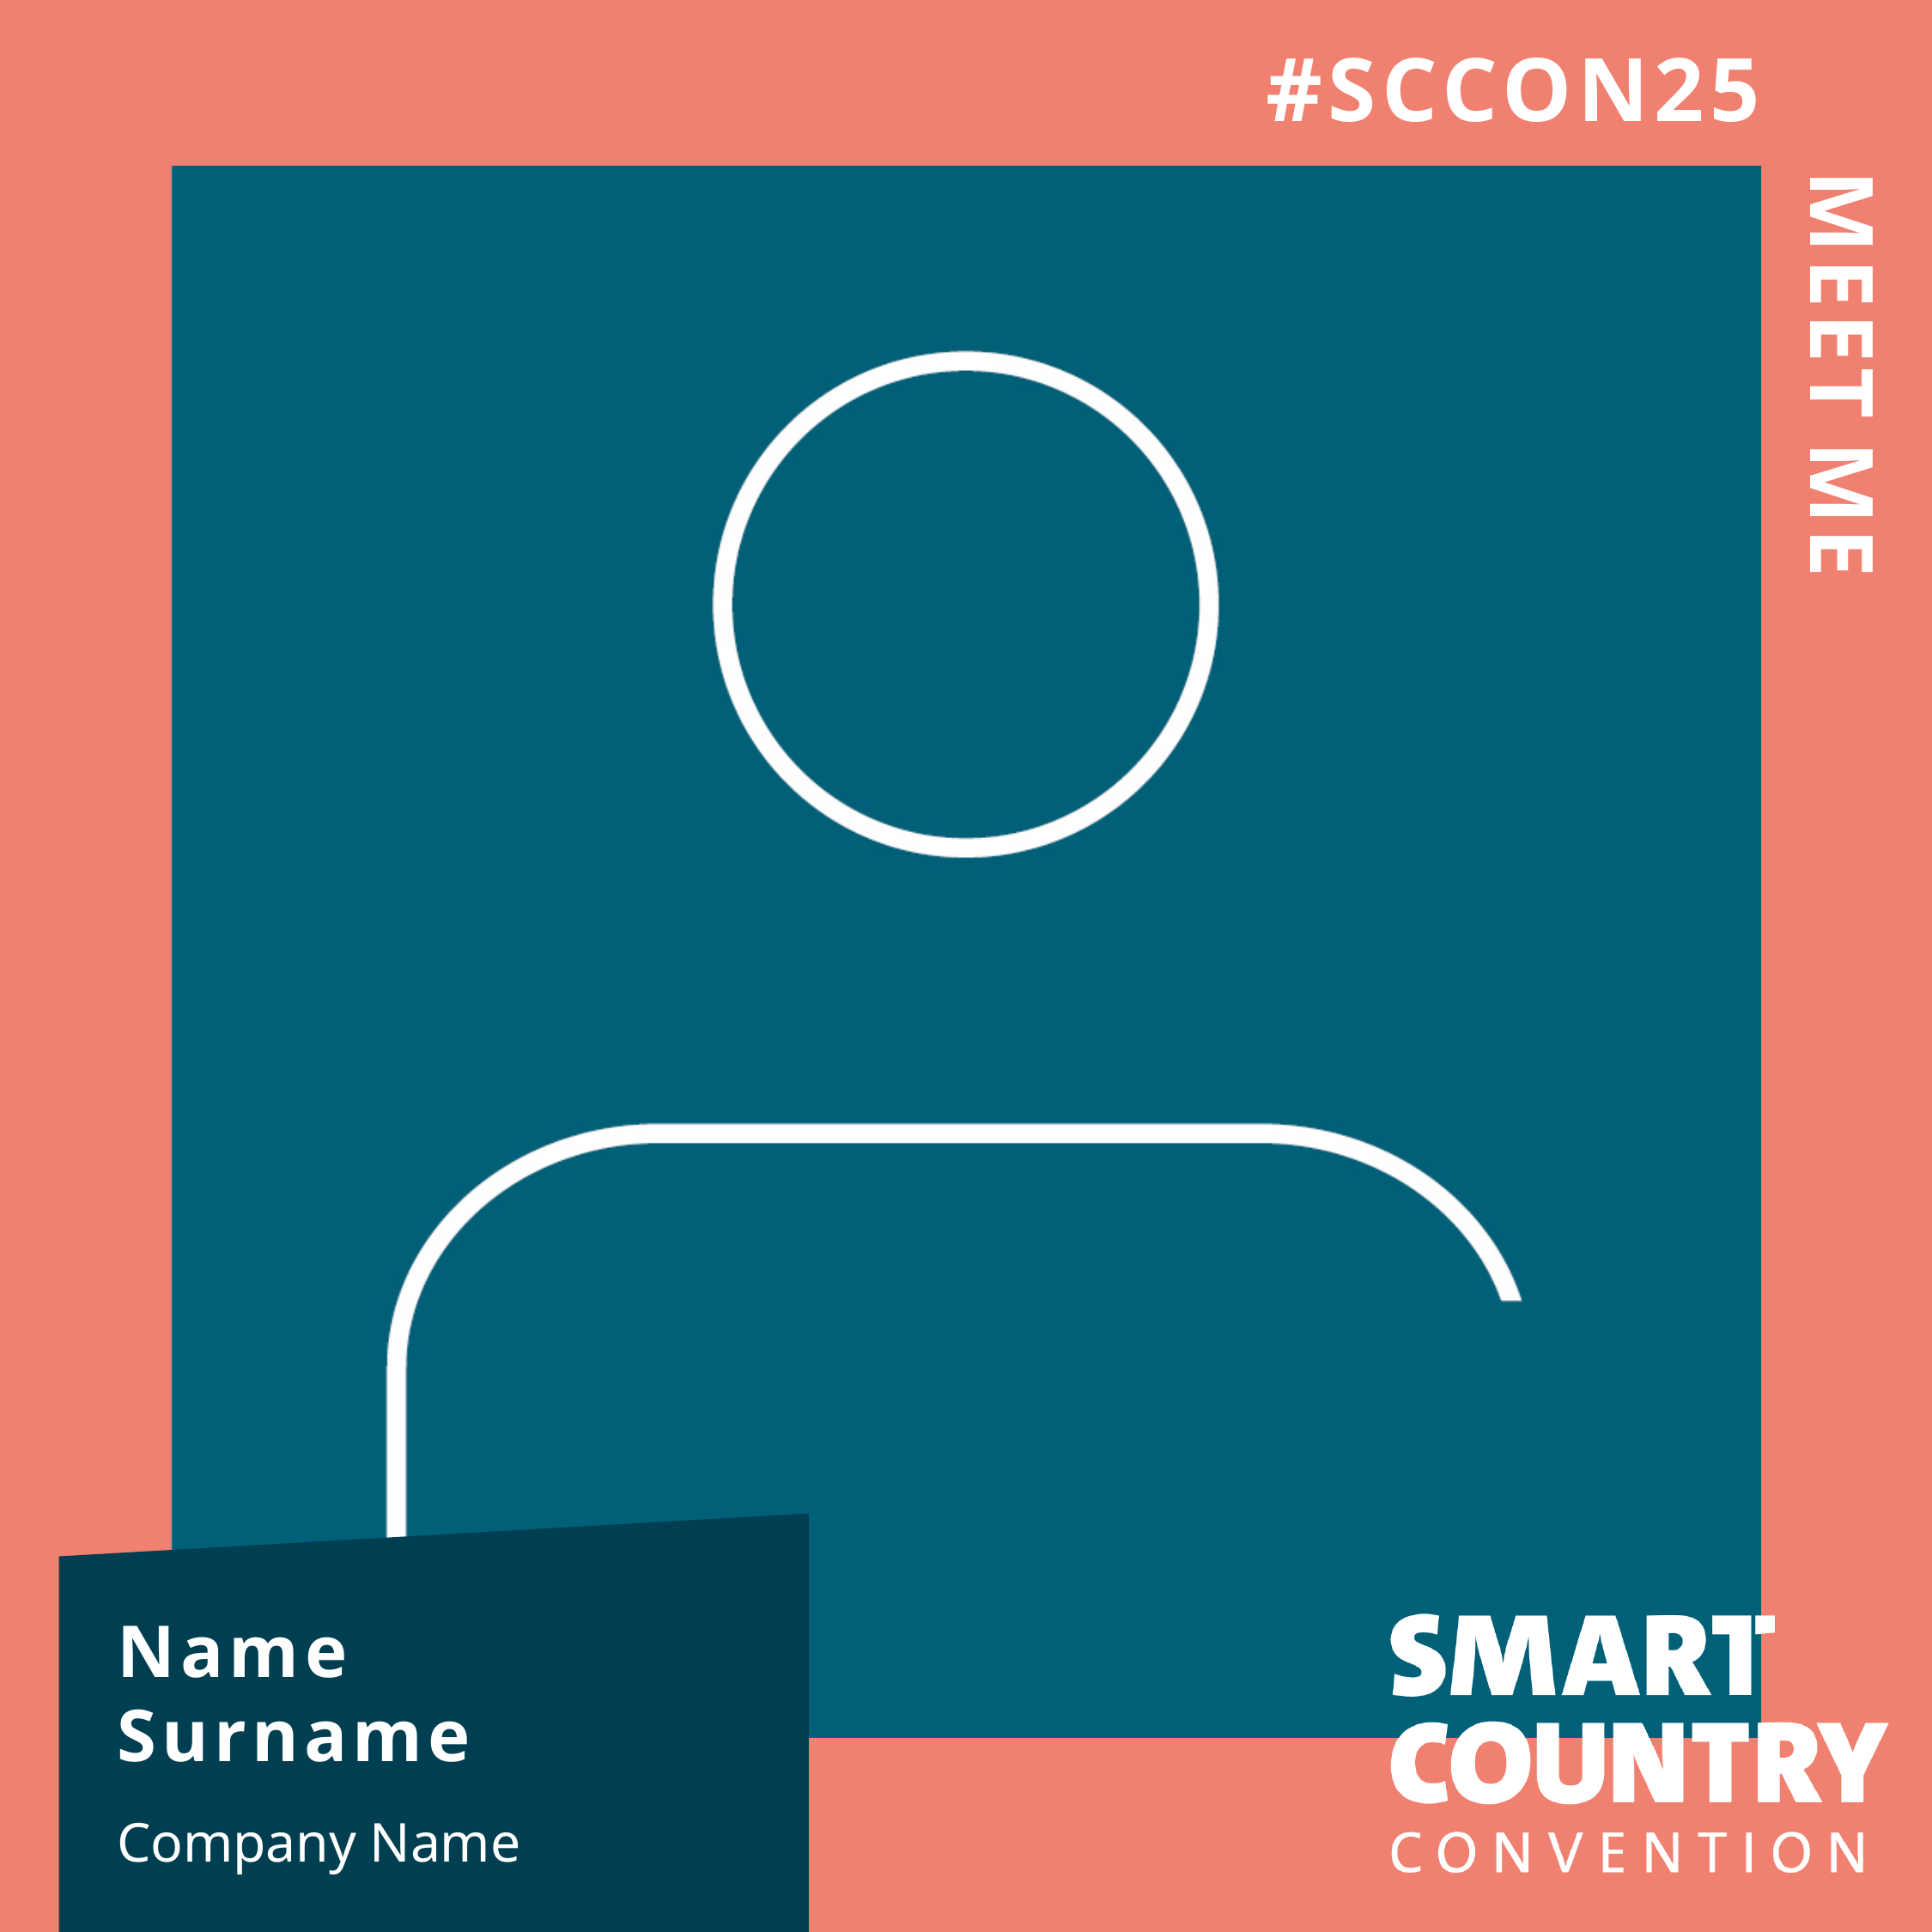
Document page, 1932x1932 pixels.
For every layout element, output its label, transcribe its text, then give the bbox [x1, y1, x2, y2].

picture [1391, 1614, 1445, 1696]
picture [432, 1722, 466, 1739]
picture [1563, 1616, 1639, 1695]
picture [1647, 1616, 1710, 1695]
picture [170, 1722, 177, 1739]
picture [258, 1722, 293, 1739]
picture [386, 1123, 1522, 1537]
picture [220, 1722, 244, 1739]
picture [234, 1637, 293, 1676]
picture [1713, 1616, 1751, 1694]
picture [312, 1722, 342, 1739]
picture [713, 351, 1218, 858]
text_box [58, 1550, 809, 1932]
picture [192, 1722, 203, 1739]
picture [184, 1637, 218, 1677]
picture [358, 1722, 416, 1739]
picture [1390, 1613, 1890, 1874]
picture [308, 1637, 343, 1677]
text_box Name Surname Company Name [114, 1606, 744, 1873]
picture [1451, 1616, 1555, 1695]
